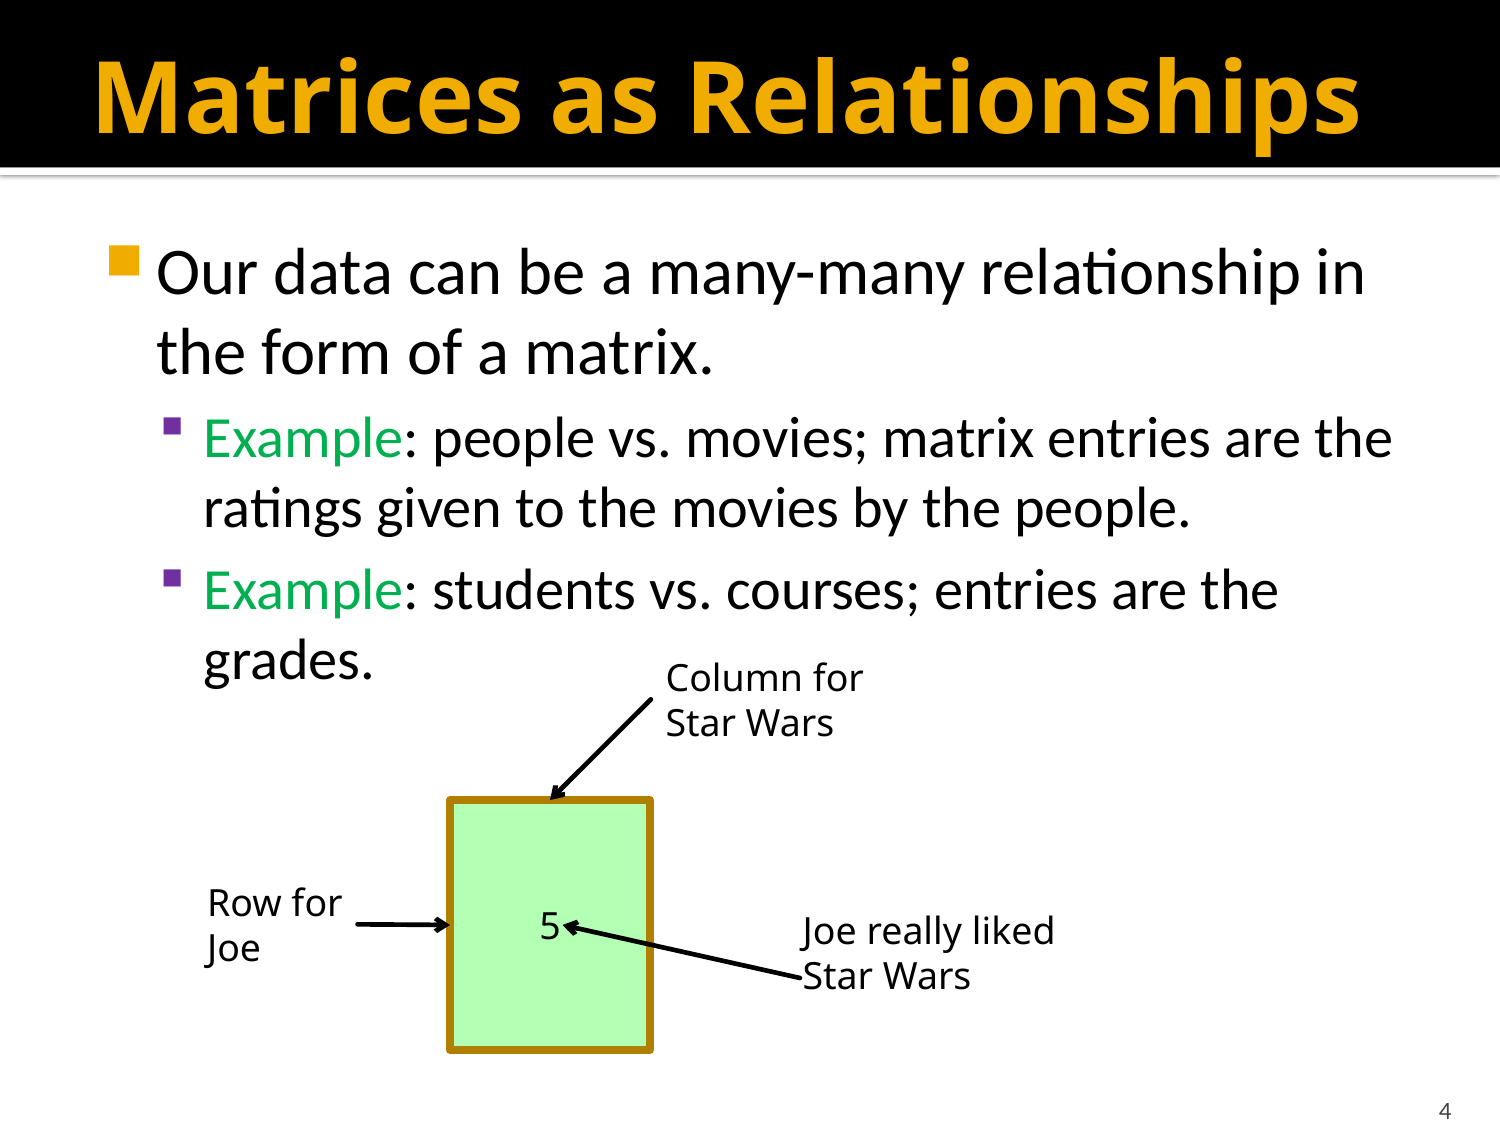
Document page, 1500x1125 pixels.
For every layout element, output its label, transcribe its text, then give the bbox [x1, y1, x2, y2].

title Matrices as Relationships [75, 12, 1500, 175]
slide_number 4 [1345, 1080, 1467, 1125]
list Our data can be a many-many relationship in the form of a matrix. Example: people vs. movies; matrix entries are the ratings given to the movies by the people. Example: students vs. courses; entries are the grades. [75, 212, 1475, 1075]
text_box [199, 646, 1059, 1050]
